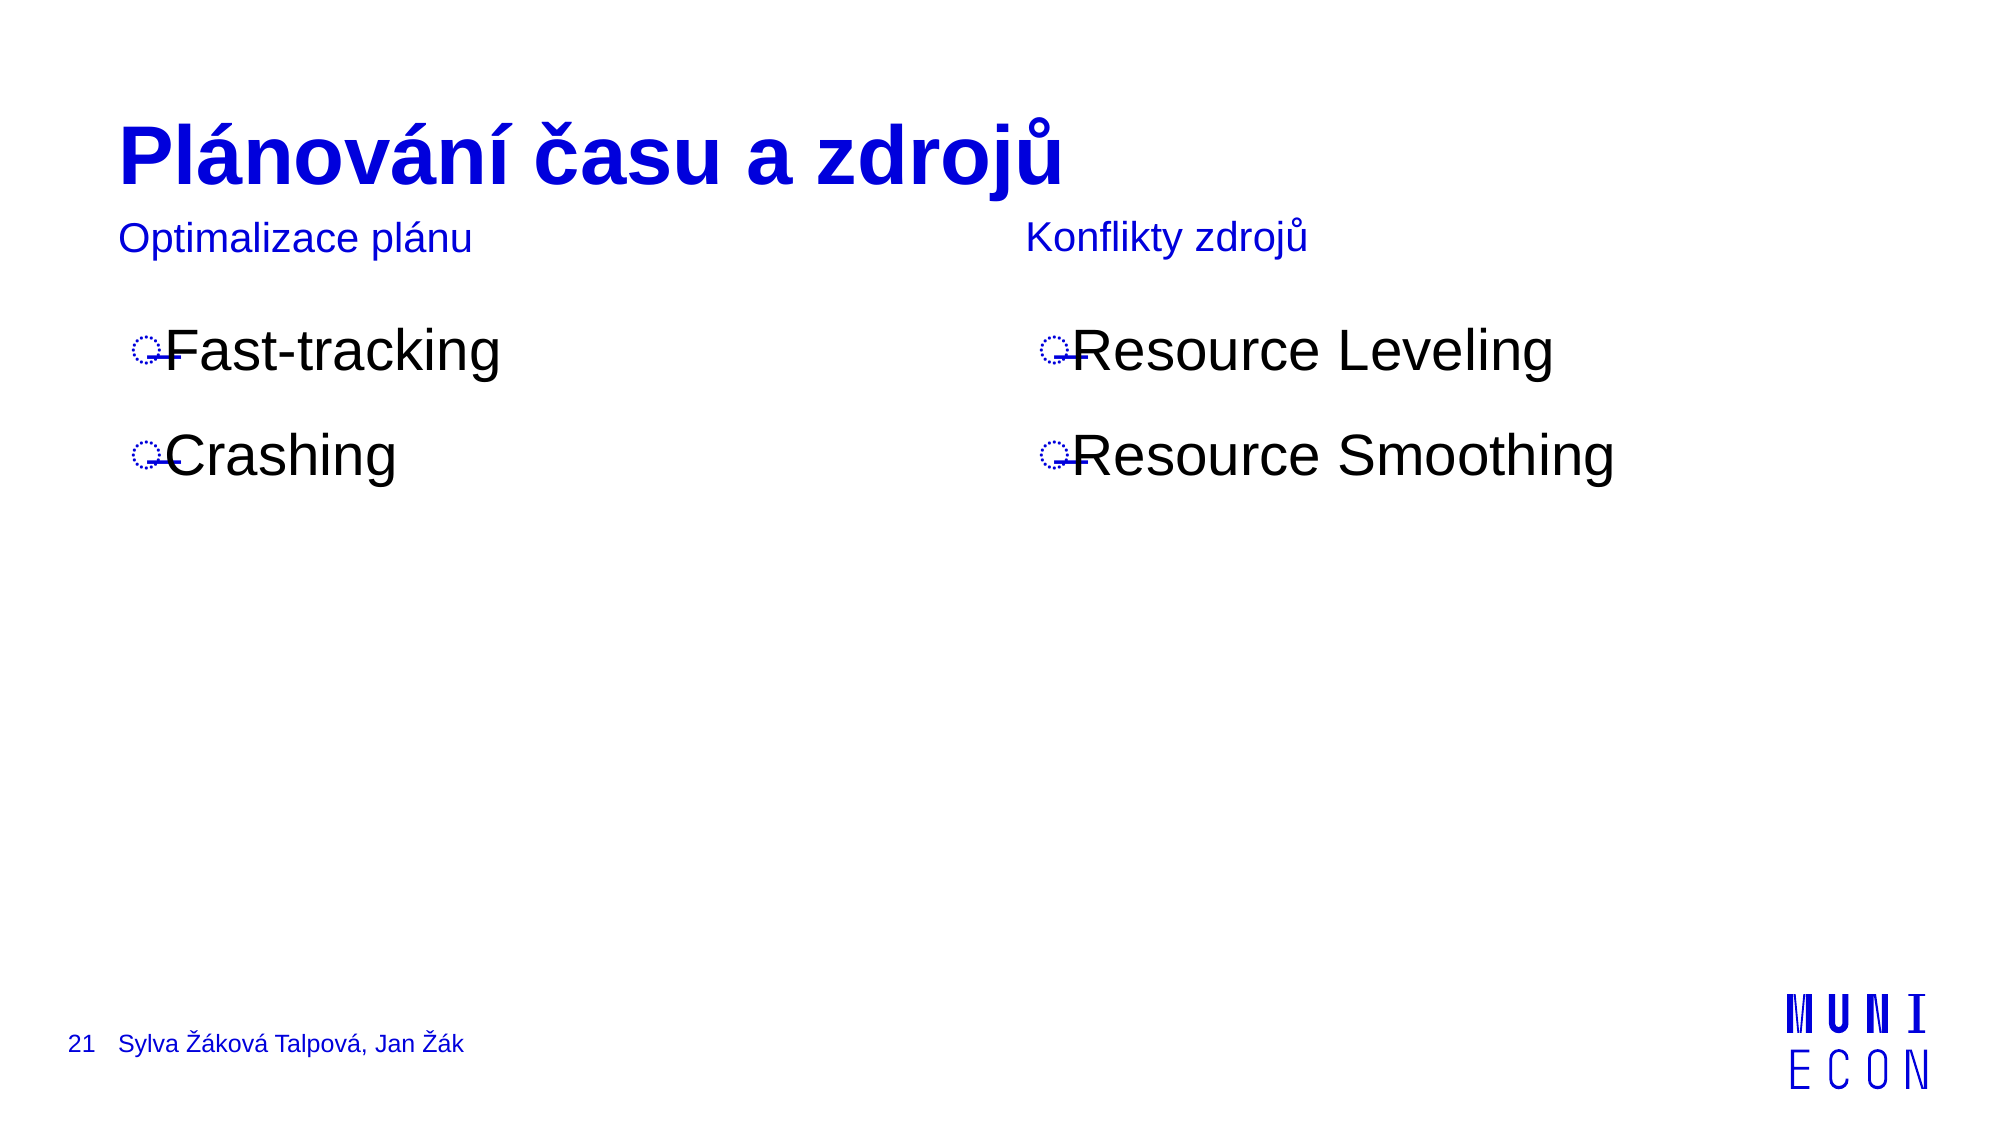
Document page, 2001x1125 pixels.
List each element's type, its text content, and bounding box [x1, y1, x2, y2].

list Konflikty zdrojů [1025, 211, 1882, 257]
footer Sylva Žáková Talpová, Jan Žák [118, 1021, 1418, 1063]
slide_number 21 [67, 1021, 110, 1063]
title Plánování času a zdrojů [118, 118, 1883, 193]
list Fast-tracking Crashing [118, 277, 975, 957]
list Optimalizace plánu [118, 212, 975, 258]
list Resource Leveling Resource Smoothing [1025, 277, 1882, 957]
